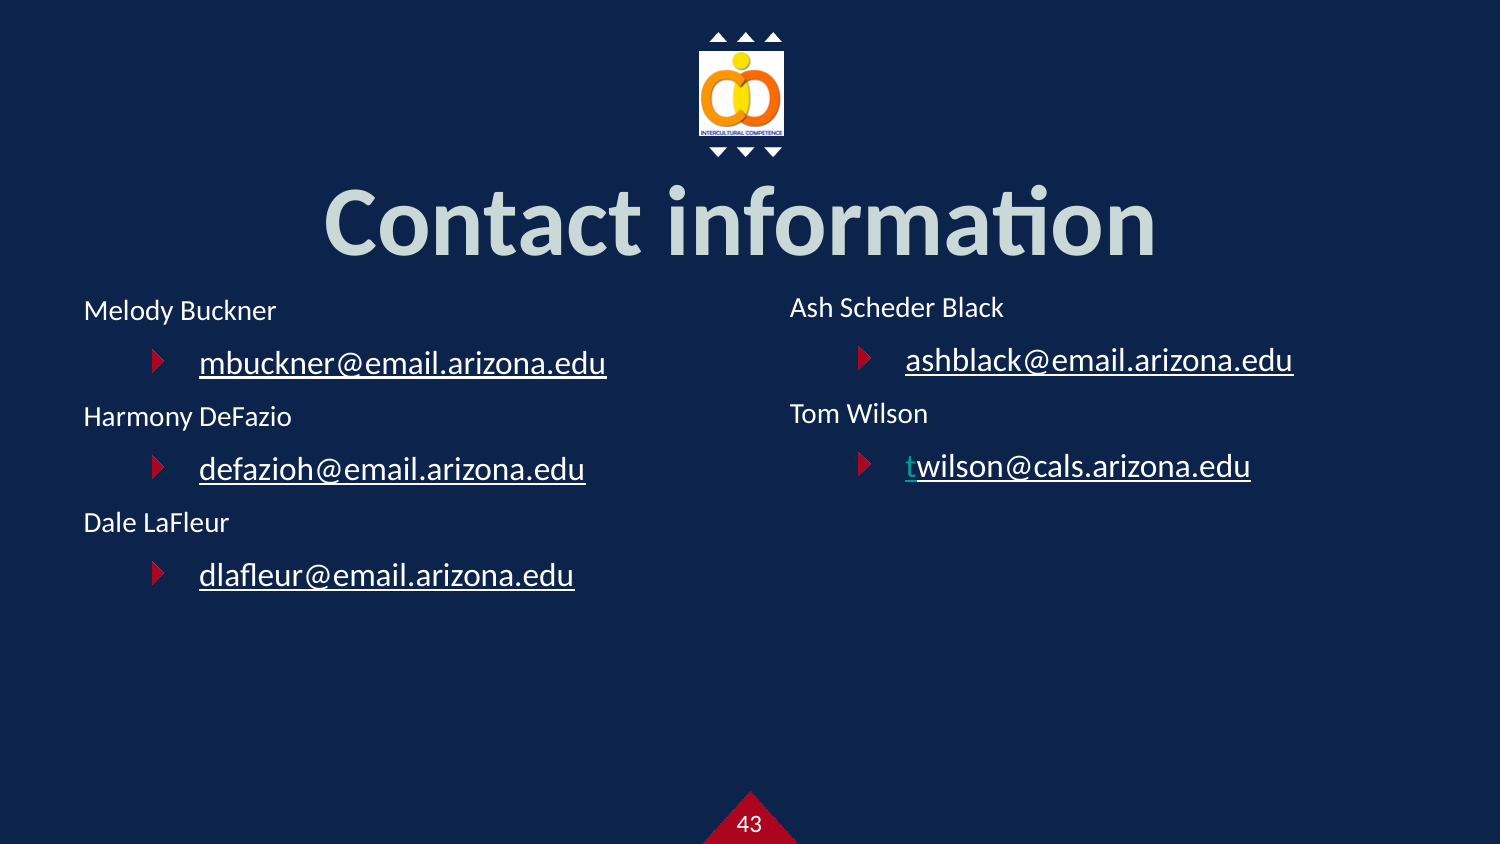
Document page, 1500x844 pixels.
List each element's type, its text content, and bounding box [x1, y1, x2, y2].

picture [152, 349, 164, 373]
picture [858, 452, 871, 476]
picture [152, 455, 164, 479]
picture [709, 32, 782, 42]
picture [858, 346, 871, 370]
slide_number 43 [707, 800, 791, 844]
list Melody Buckner mbuckner@email.arizona.edu Harmony DeFazio defazioh@email.arizona.edu Dale LaFleur dlafleur@email.arizona.edu [68, 283, 659, 772]
title Contact information [104, 135, 1380, 295]
picture [699, 51, 784, 136]
picture [702, 791, 798, 844]
picture [152, 561, 164, 585]
list Ash Scheder Black ashblack@email.arizona.edu Tom Wilson twilson@cals.arizona.edu [774, 281, 1366, 769]
